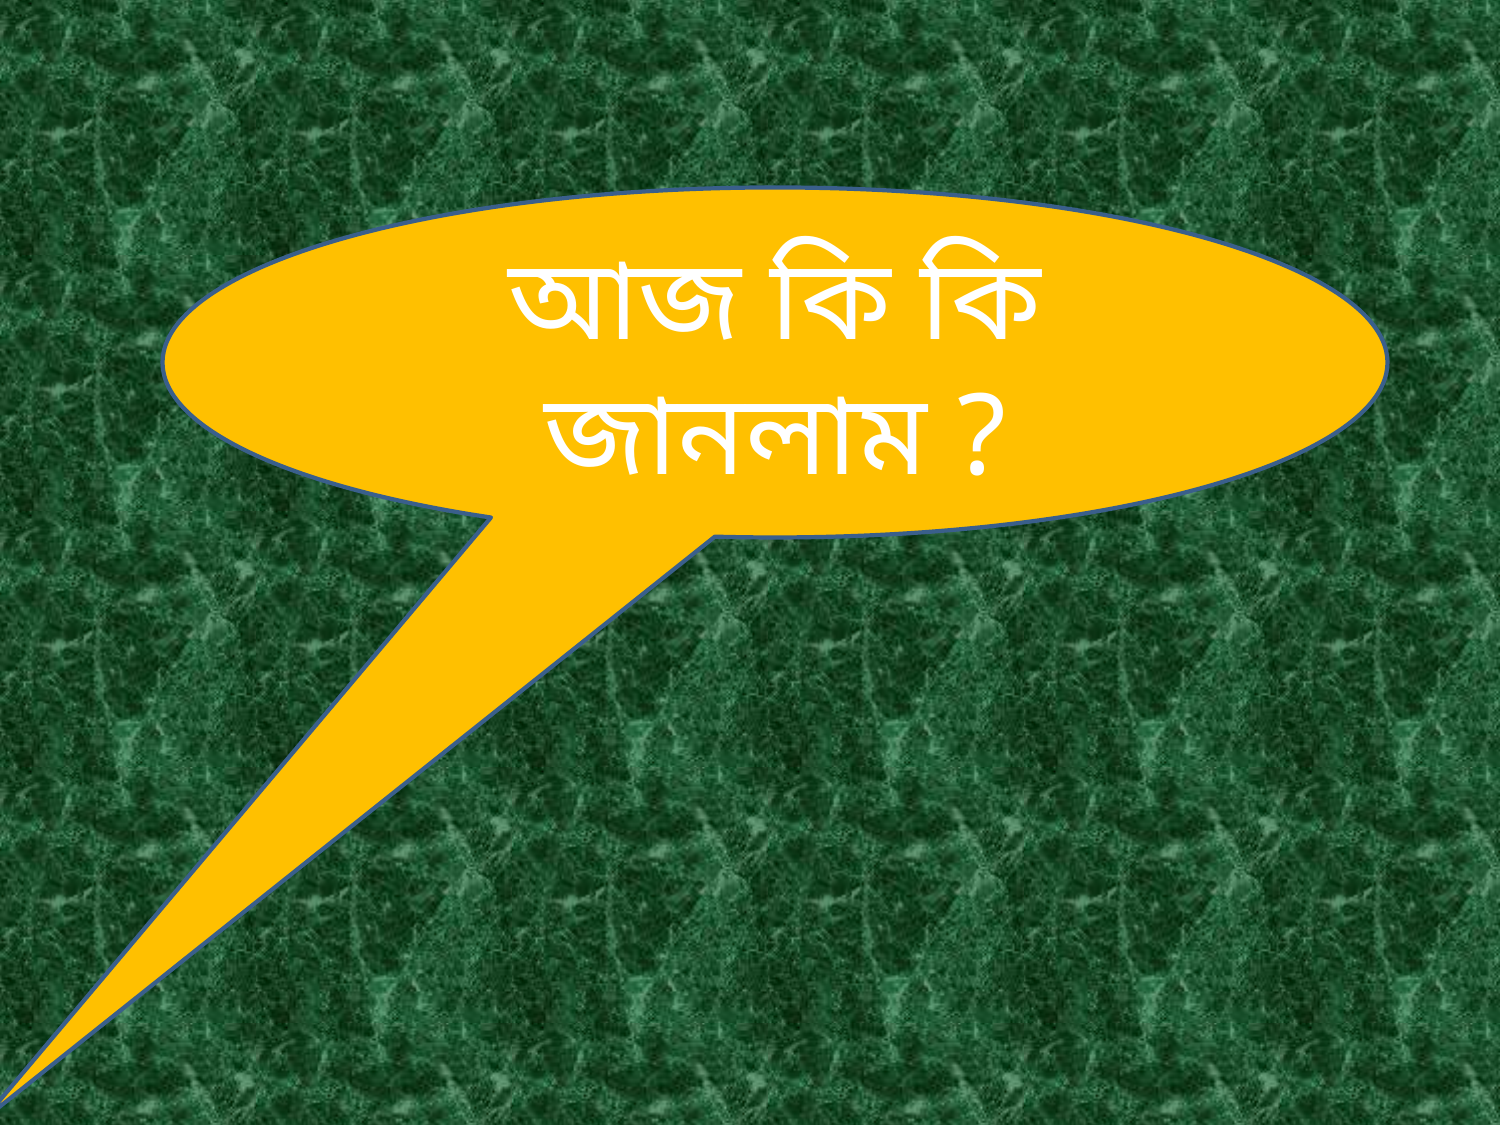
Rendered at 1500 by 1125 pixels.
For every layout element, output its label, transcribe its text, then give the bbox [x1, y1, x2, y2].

picture [0, 0, 1500, 1125]
text_box আজ কি কি জানলাম ? [0, 185, 1390, 1110]
